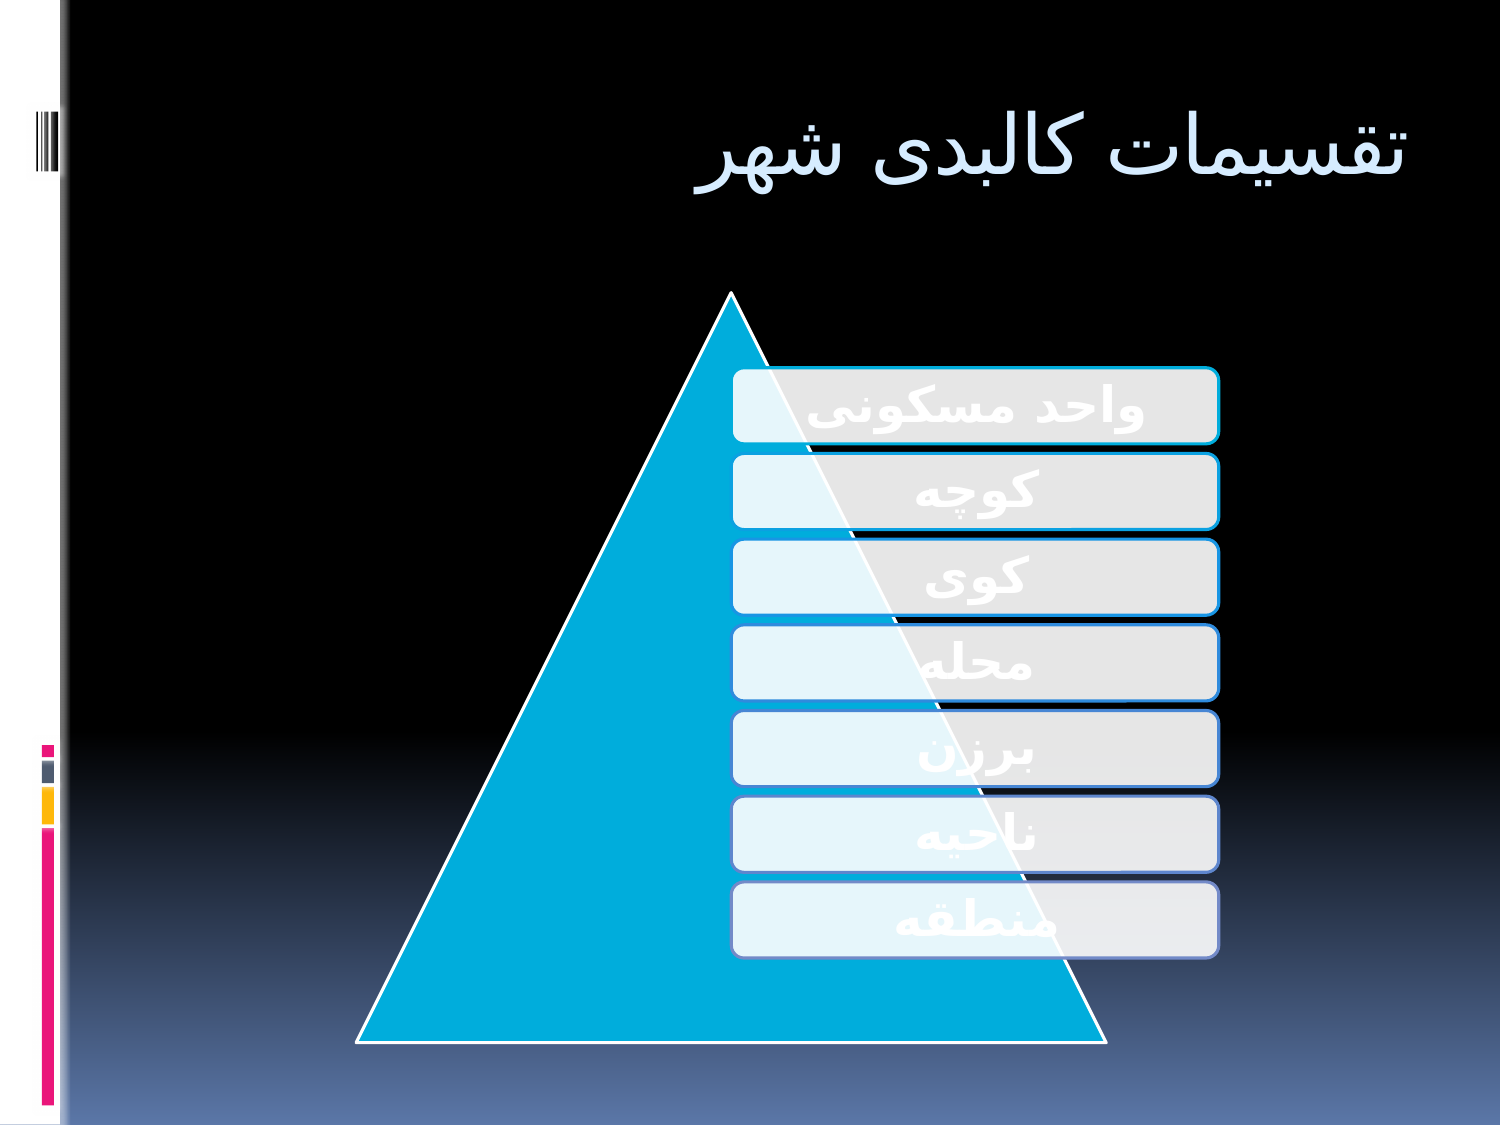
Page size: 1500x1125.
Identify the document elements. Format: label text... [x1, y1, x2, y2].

title تقسیمات کالبدی شهر [150, 83, 1425, 234]
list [149, 292, 1426, 1044]
